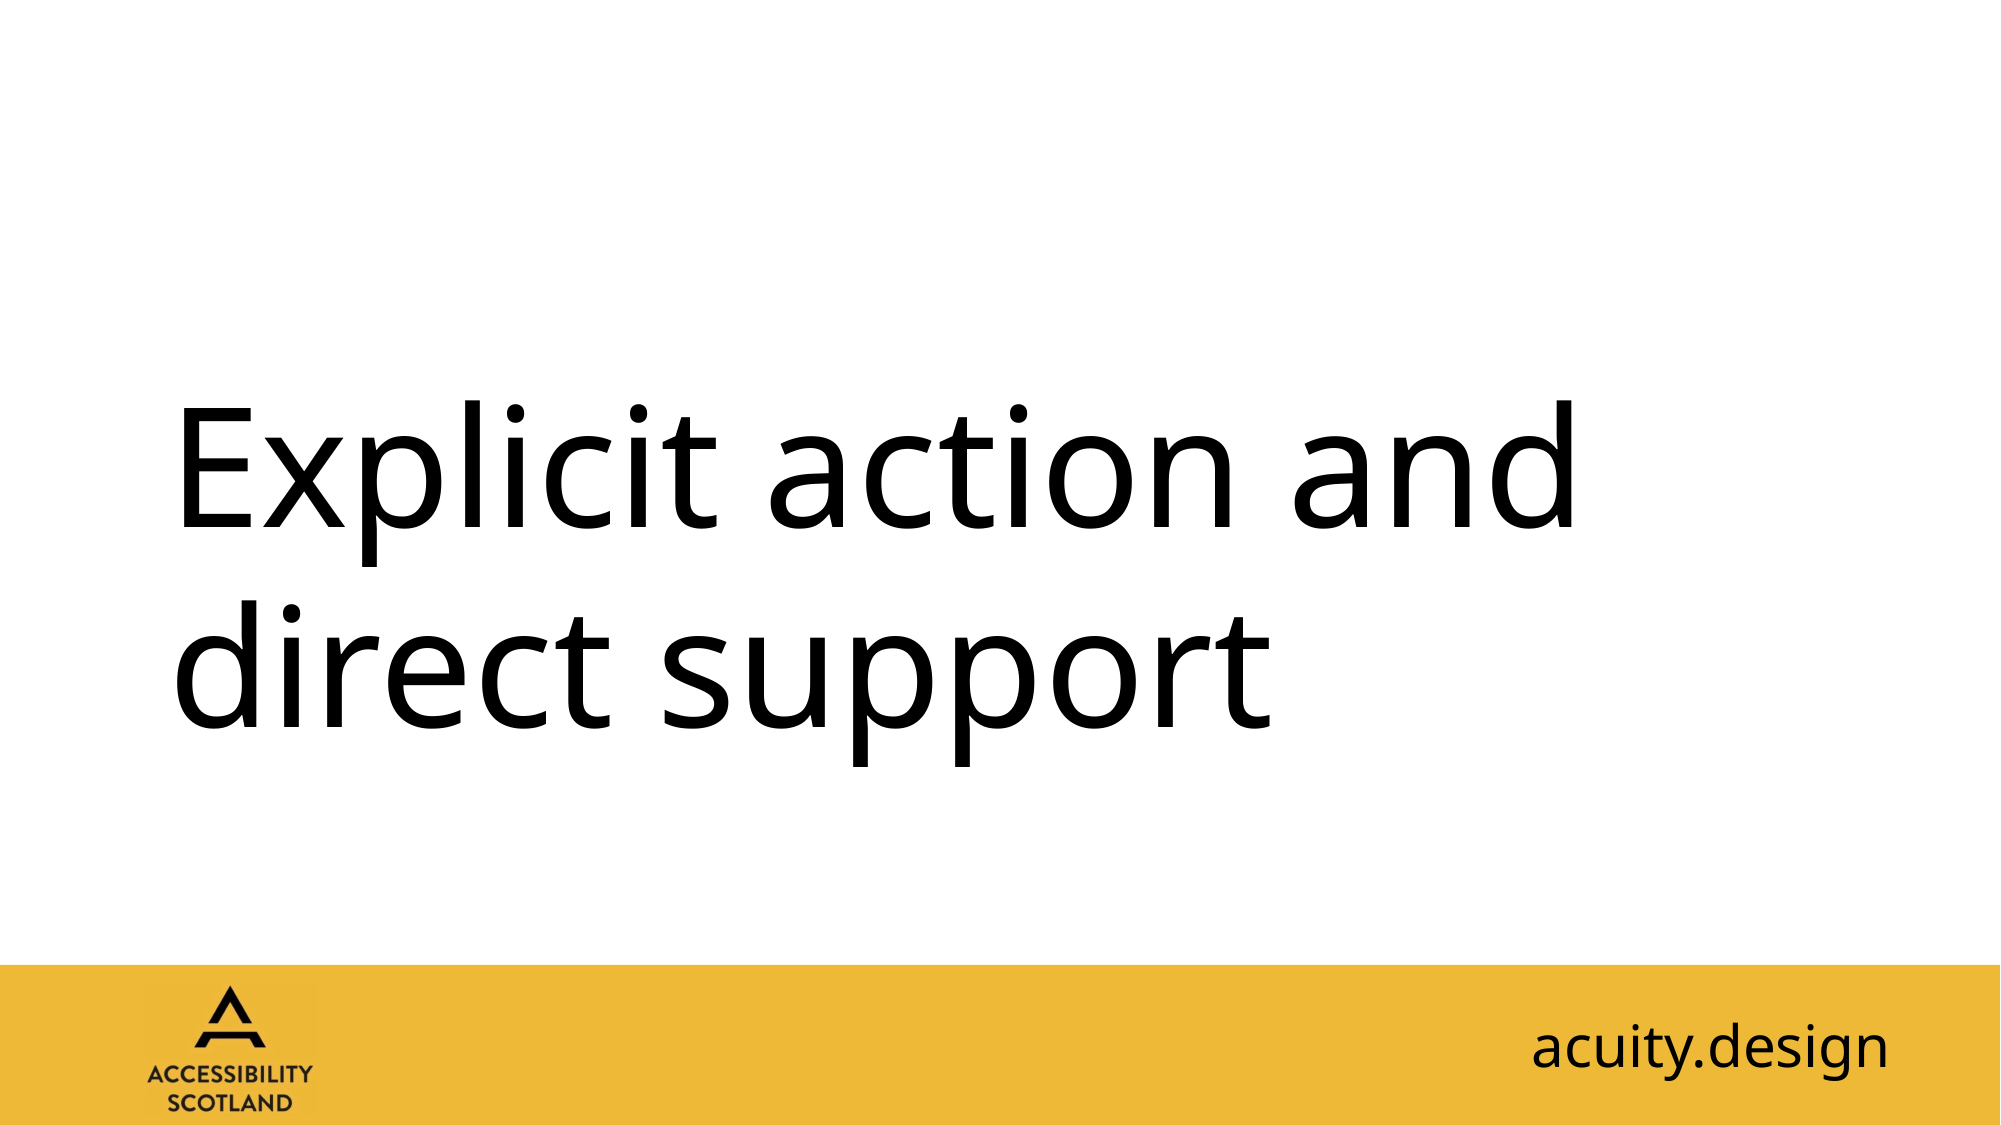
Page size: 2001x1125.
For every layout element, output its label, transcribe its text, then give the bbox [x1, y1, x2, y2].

picture [140, 984, 319, 1116]
title Explicit action and direct support [153, 352, 1824, 768]
